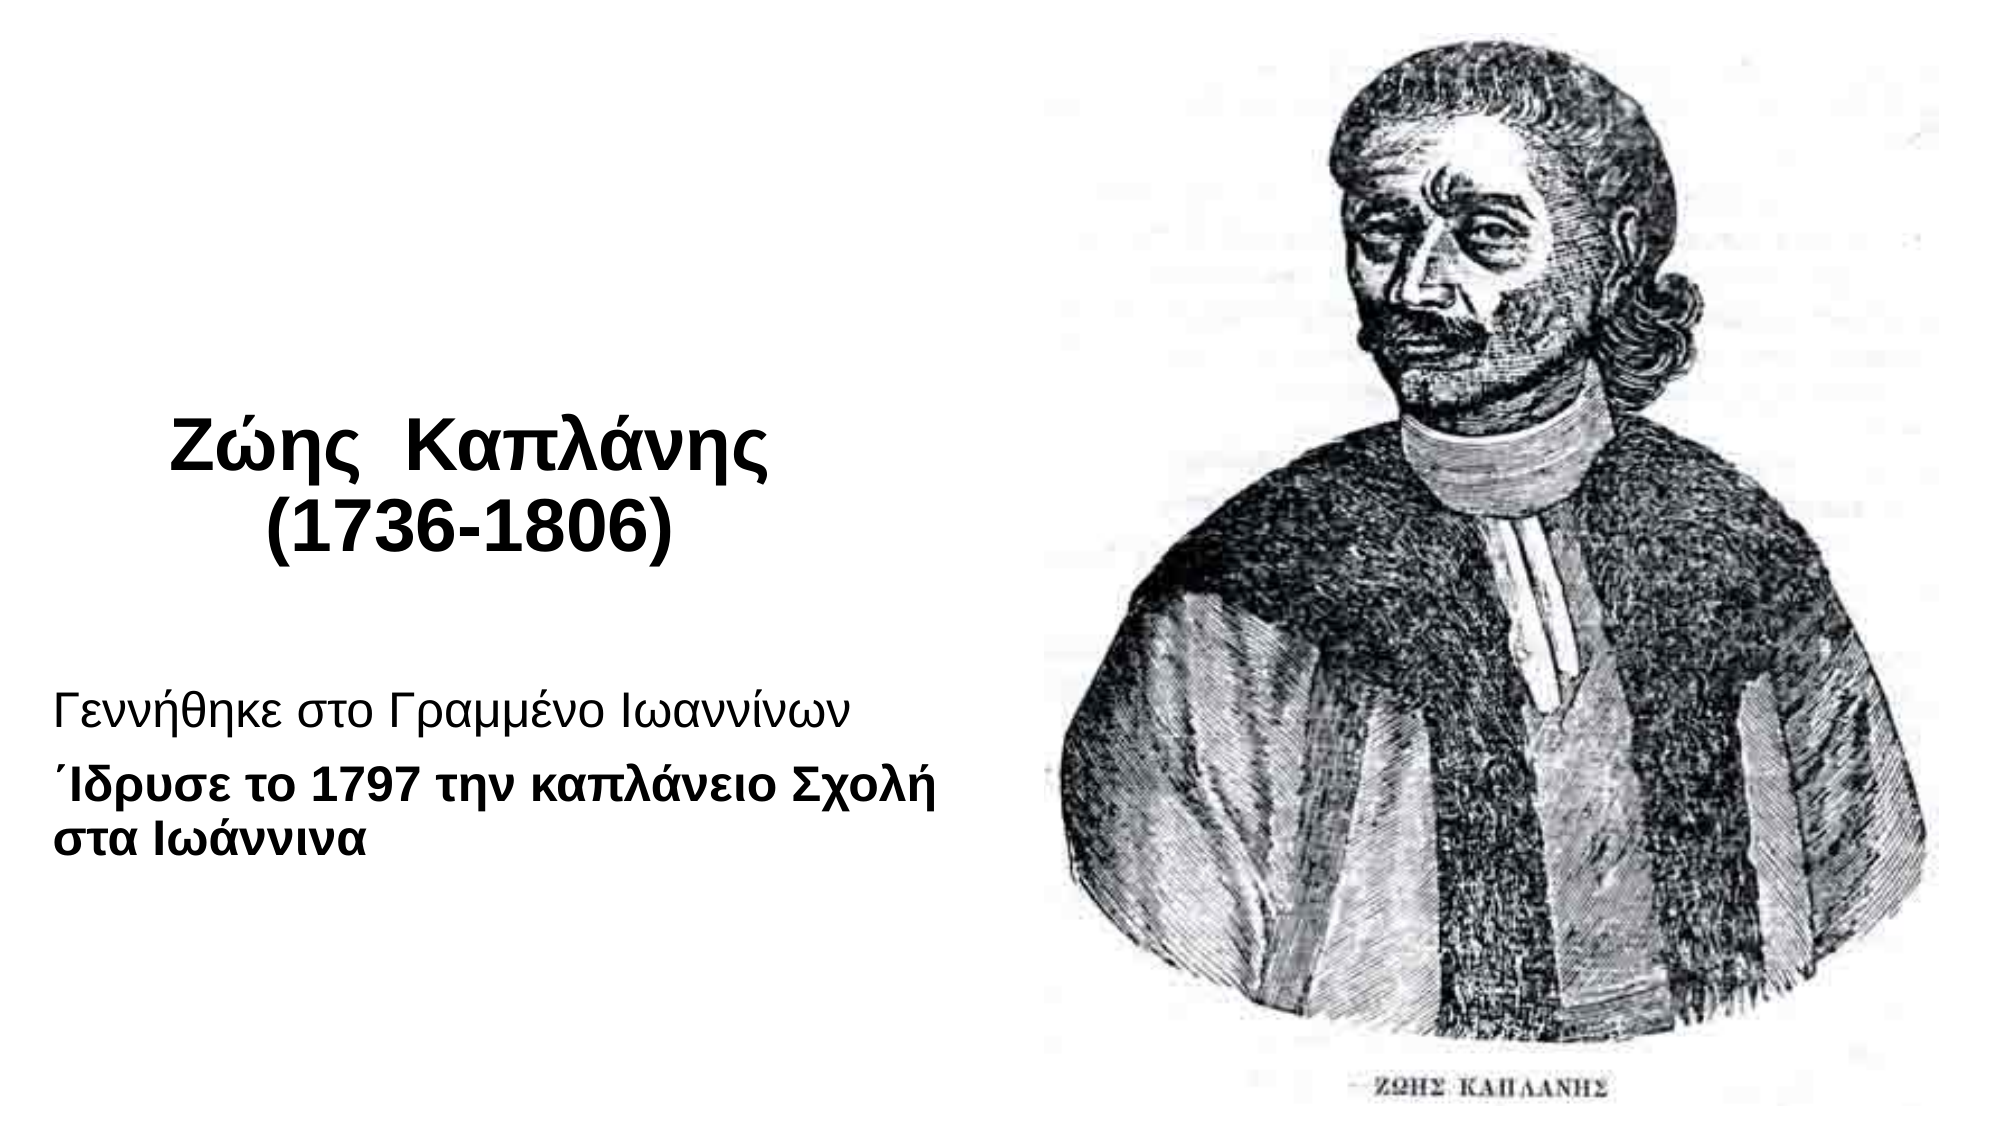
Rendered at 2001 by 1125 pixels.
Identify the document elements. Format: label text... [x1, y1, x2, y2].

title Ζώης Καπλάνης (1736-1806) [37, 230, 903, 575]
list Γεννήθηκε στο Γραμμένο Ιωαννίνων ΄Ιδρυσε το 1797 την καπλάνειο Σχολή στα Ιωάννινα [37, 676, 981, 1017]
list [1044, 33, 1939, 1106]
